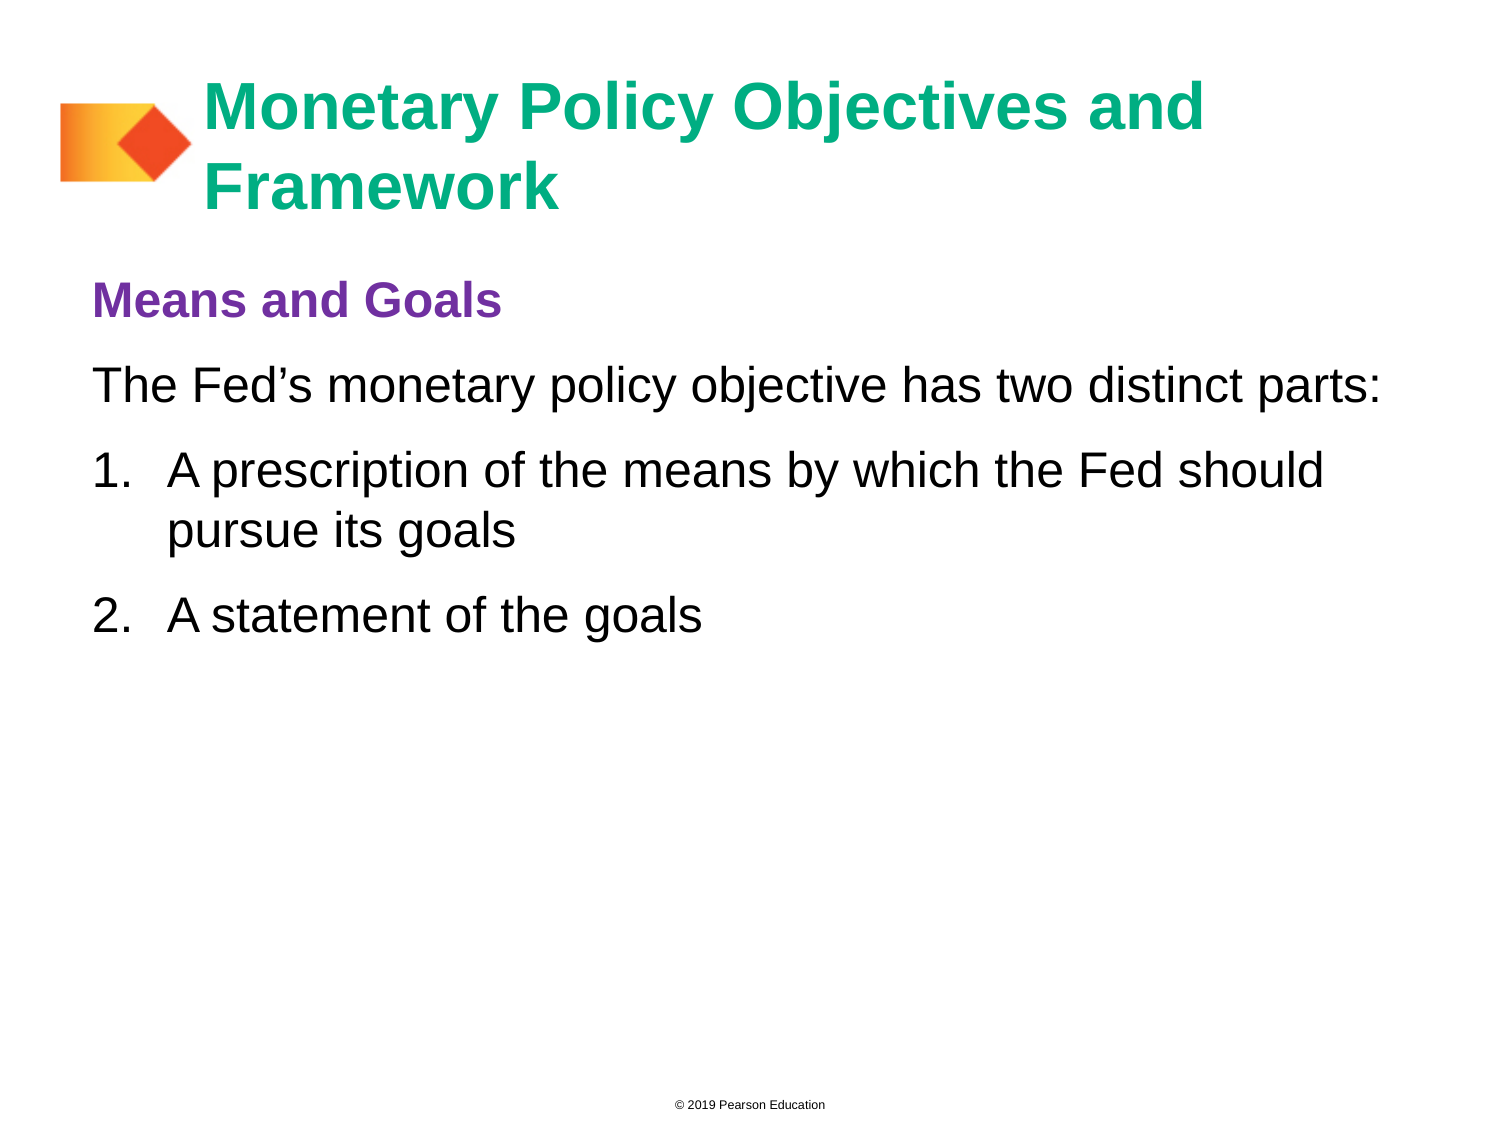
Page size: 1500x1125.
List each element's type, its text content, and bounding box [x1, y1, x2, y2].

list Means and Goals The Fed’s monetary policy objective has two distinct parts: A prescription of the means by which the Fed should pursue its goals A statement of the goals [59, 259, 1410, 1003]
picture [59, 102, 188, 184]
title Monetary Policy Objectives and Framework [188, 50, 1364, 236]
